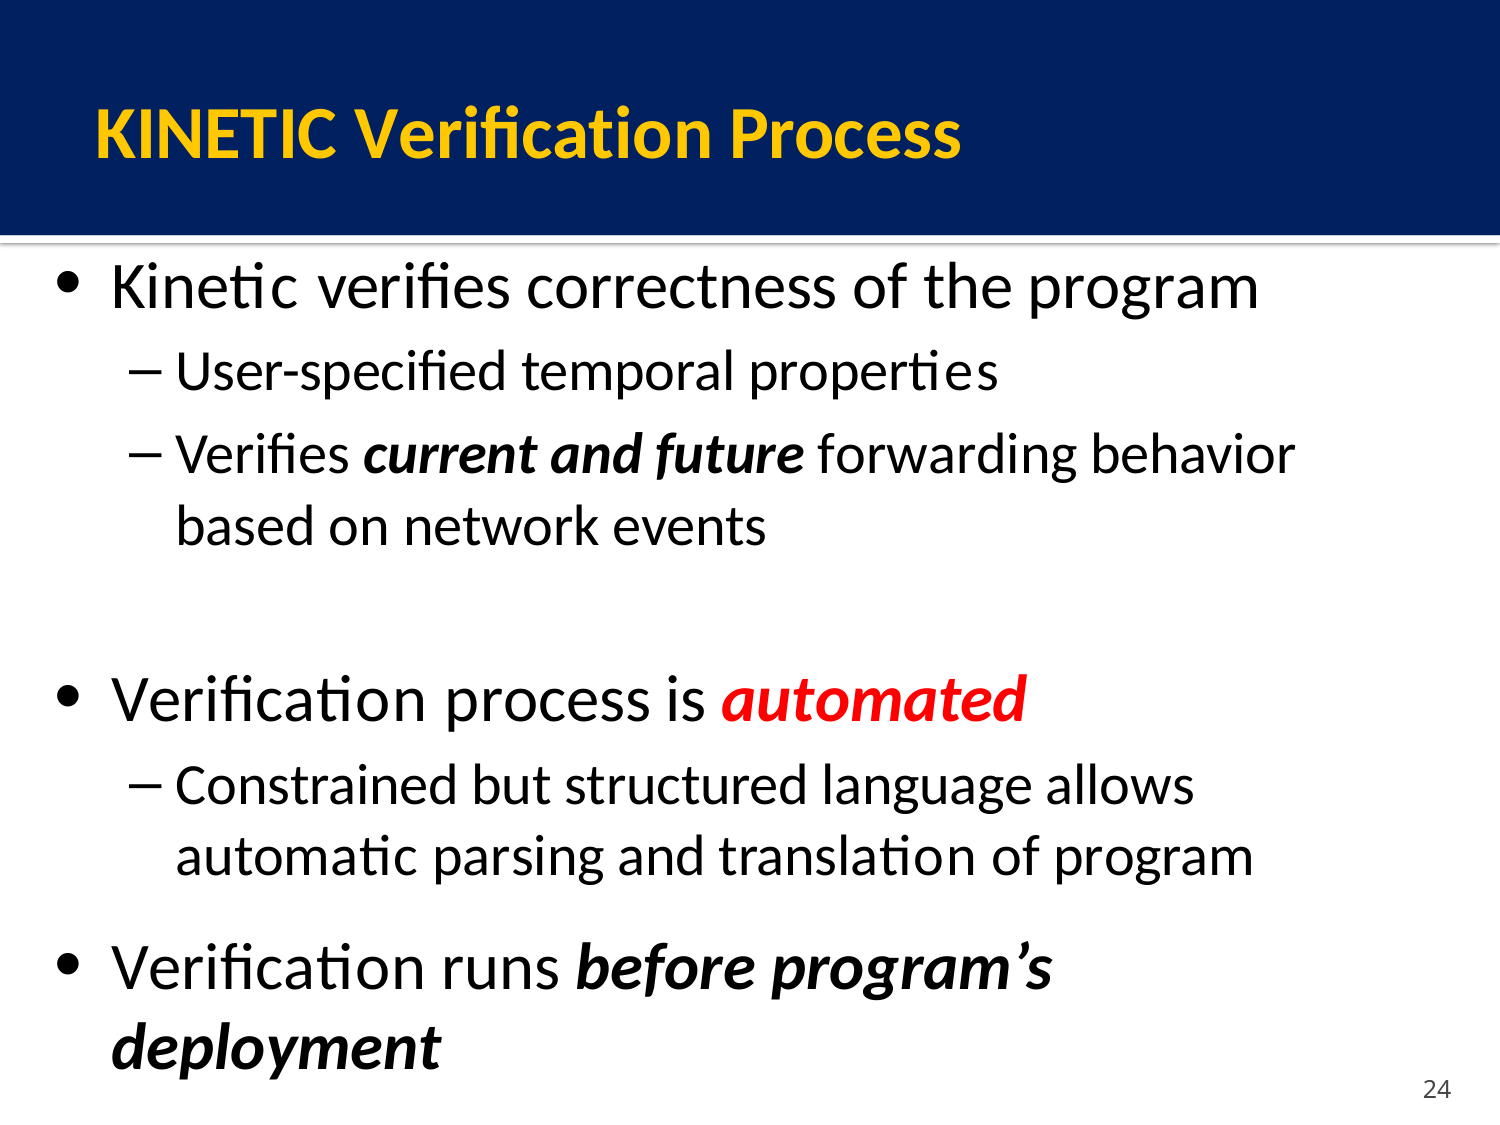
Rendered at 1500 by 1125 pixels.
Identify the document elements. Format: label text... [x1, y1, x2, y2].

text_box Kinetic veriﬁes correctness of the program User-specified temporal properties Veriﬁes current and future forwarding behavior based on network events Veriﬁcation process is automated Constrained but structured language allows automatic parsing and translation of program Veriﬁcation runs before program’s deployment [52, 241, 1475, 1113]
title KINETIC Verification Process [75, 25, 1425, 231]
slide_number 24 [1345, 1062, 1467, 1108]
